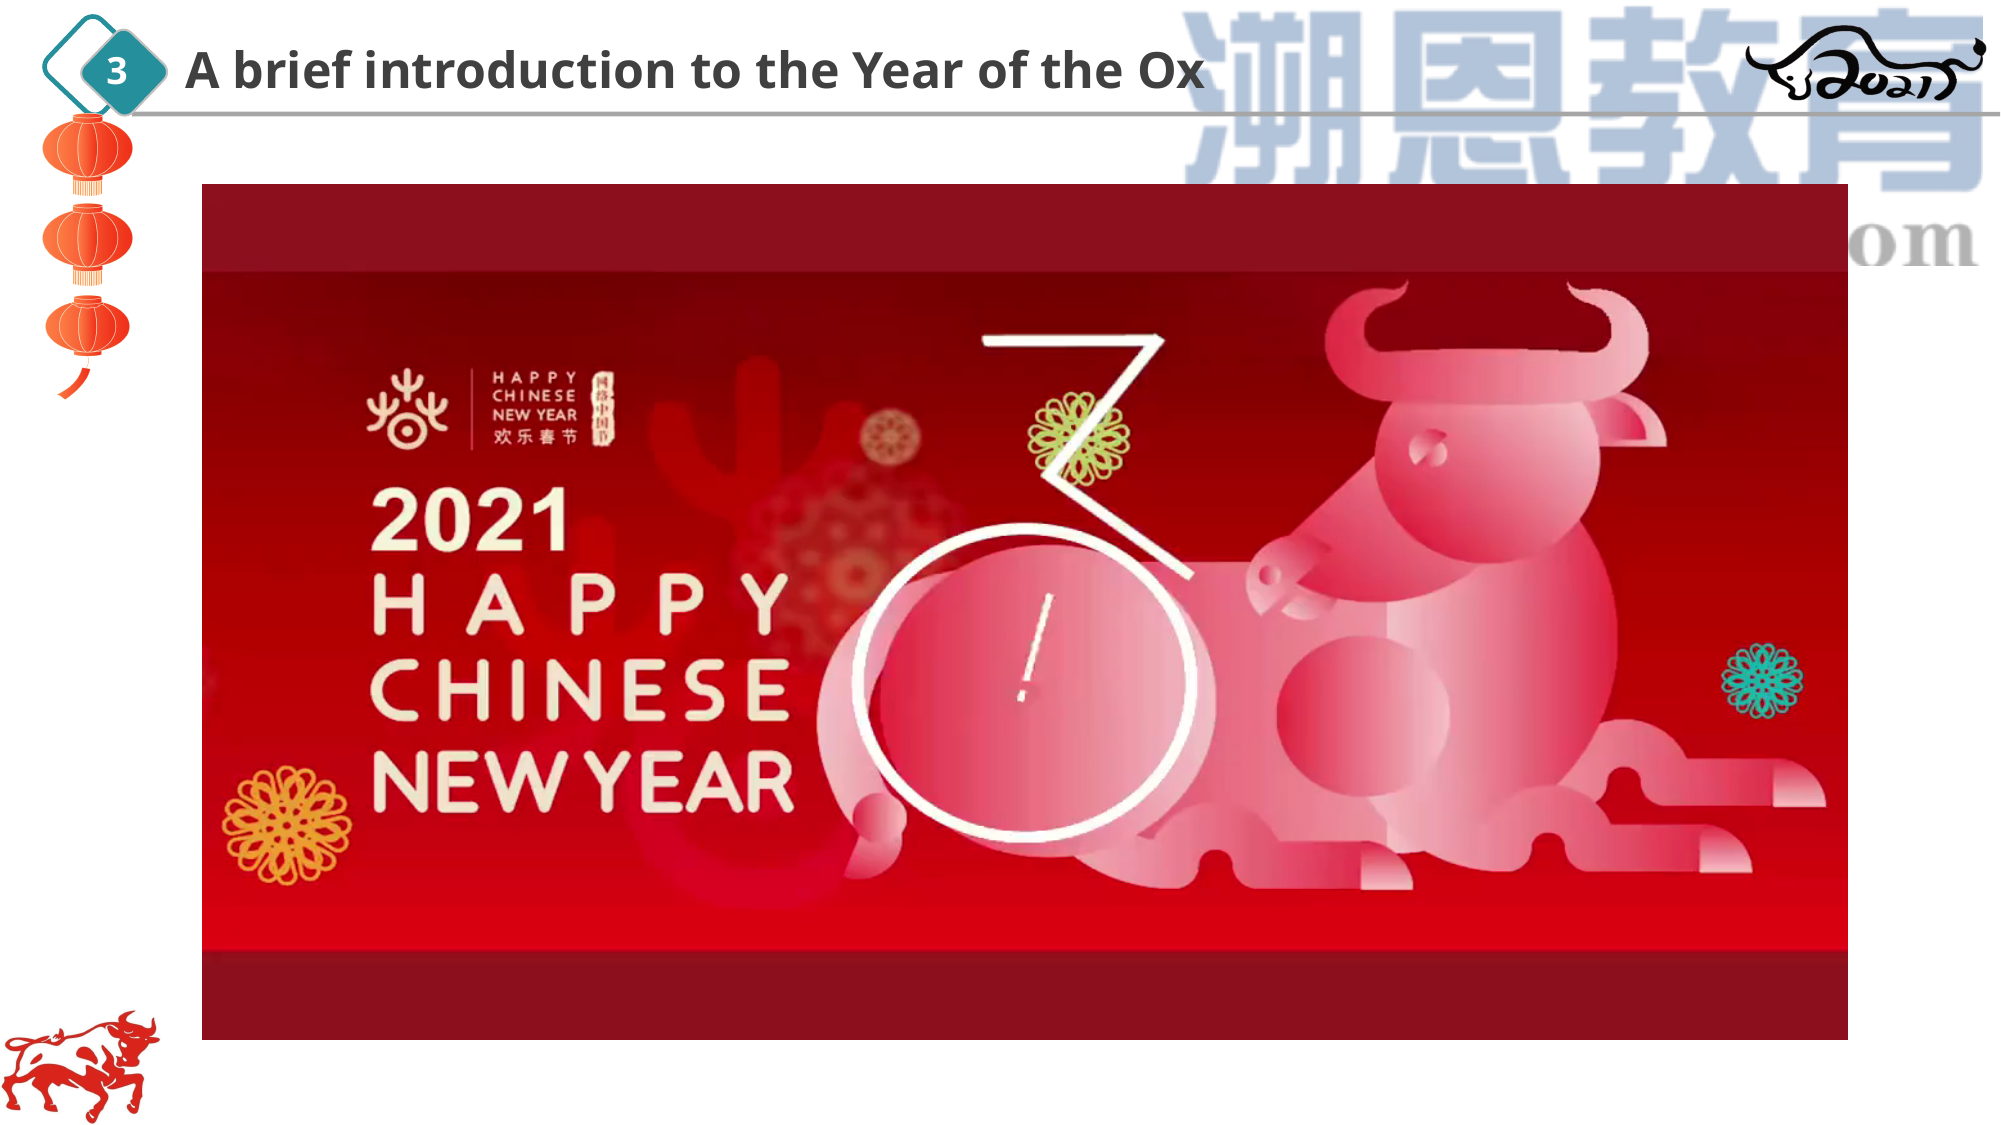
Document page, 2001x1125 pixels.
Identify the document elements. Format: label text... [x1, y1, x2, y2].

text_box 3 [91, 30, 143, 100]
picture [1178, 0, 2000, 266]
picture [42, 113, 133, 196]
picture [0, 1009, 161, 1125]
picture [45, 295, 130, 400]
text_box A brief introduction to the Year of the Ox [170, 38, 1293, 100]
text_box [201, 183, 1849, 1041]
picture [42, 203, 133, 286]
